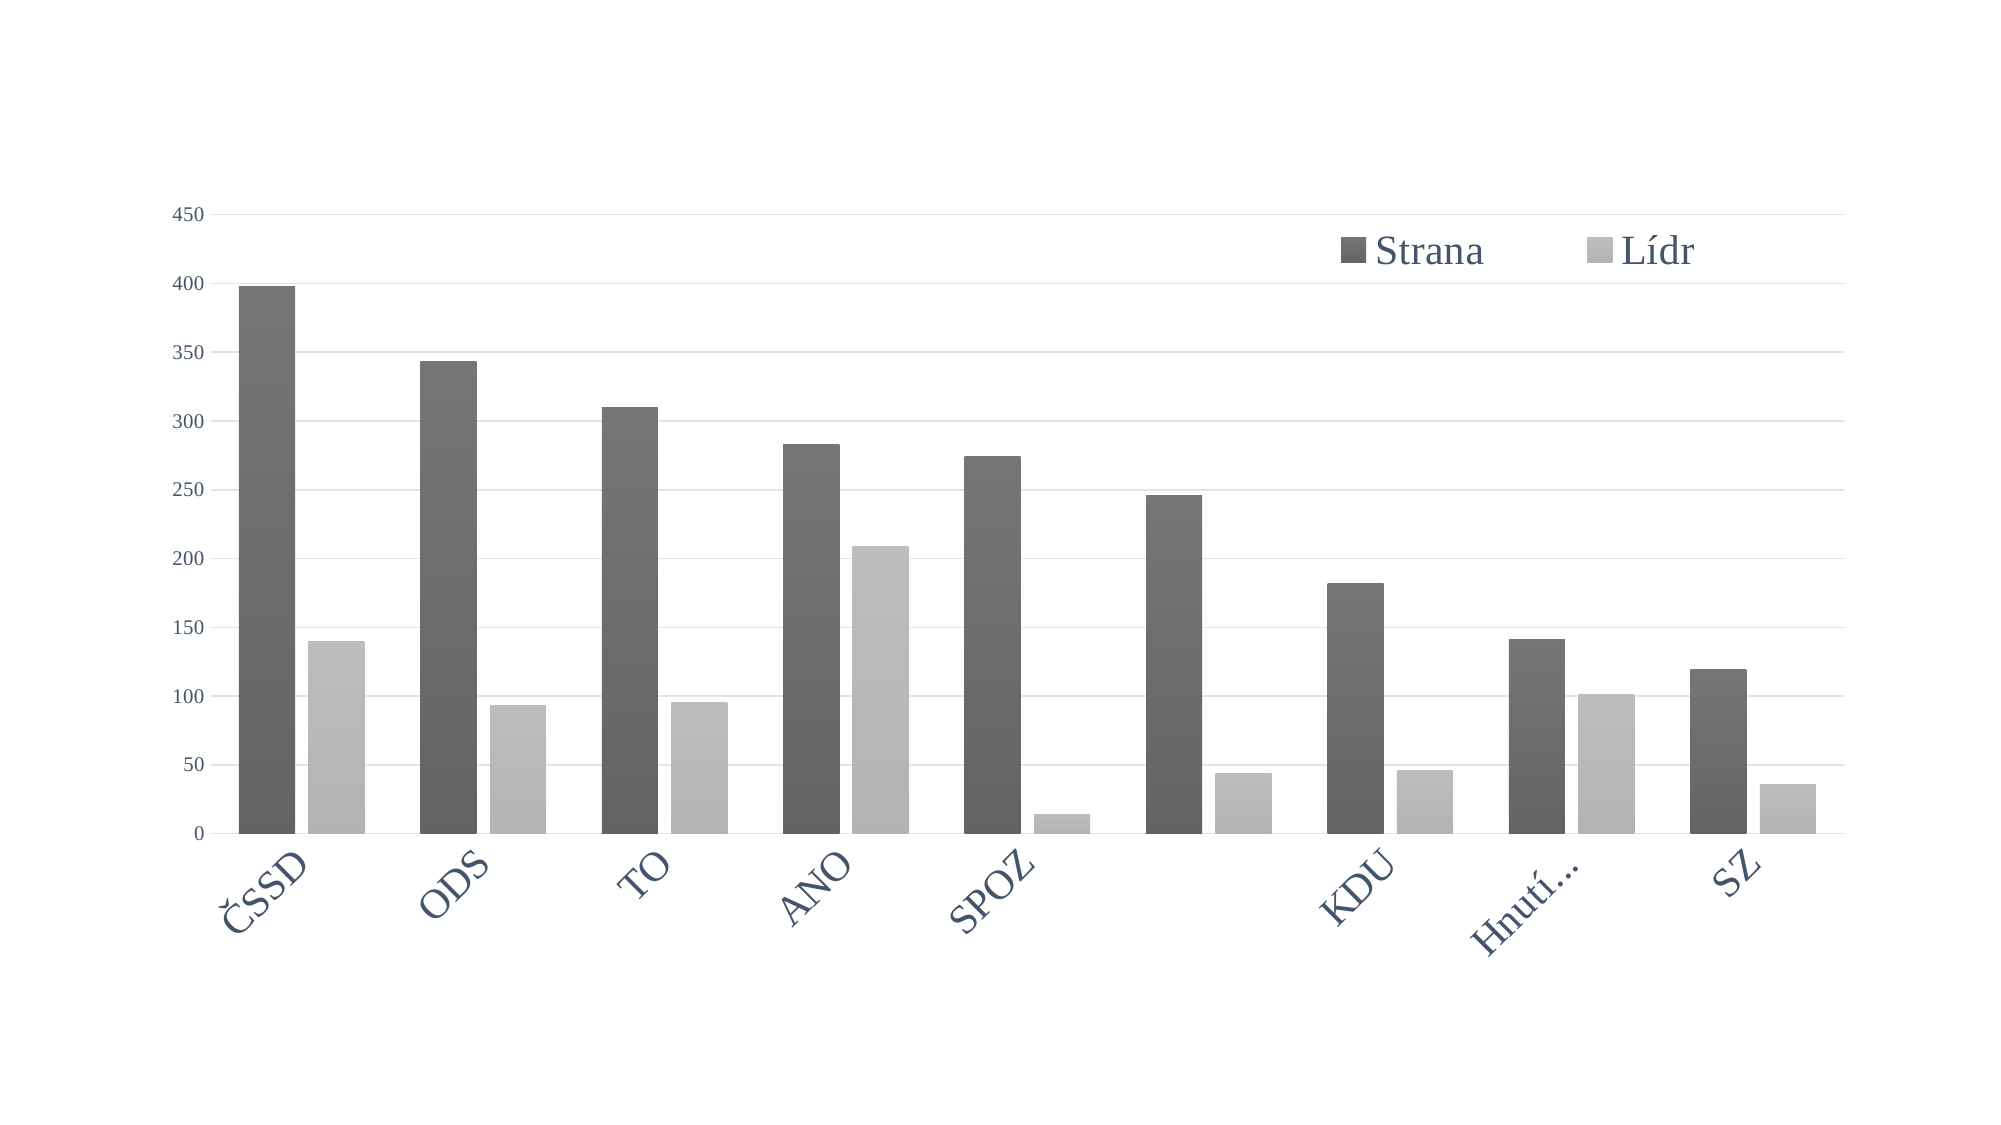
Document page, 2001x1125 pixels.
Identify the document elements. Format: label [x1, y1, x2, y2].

chart [65, 168, 1900, 974]
